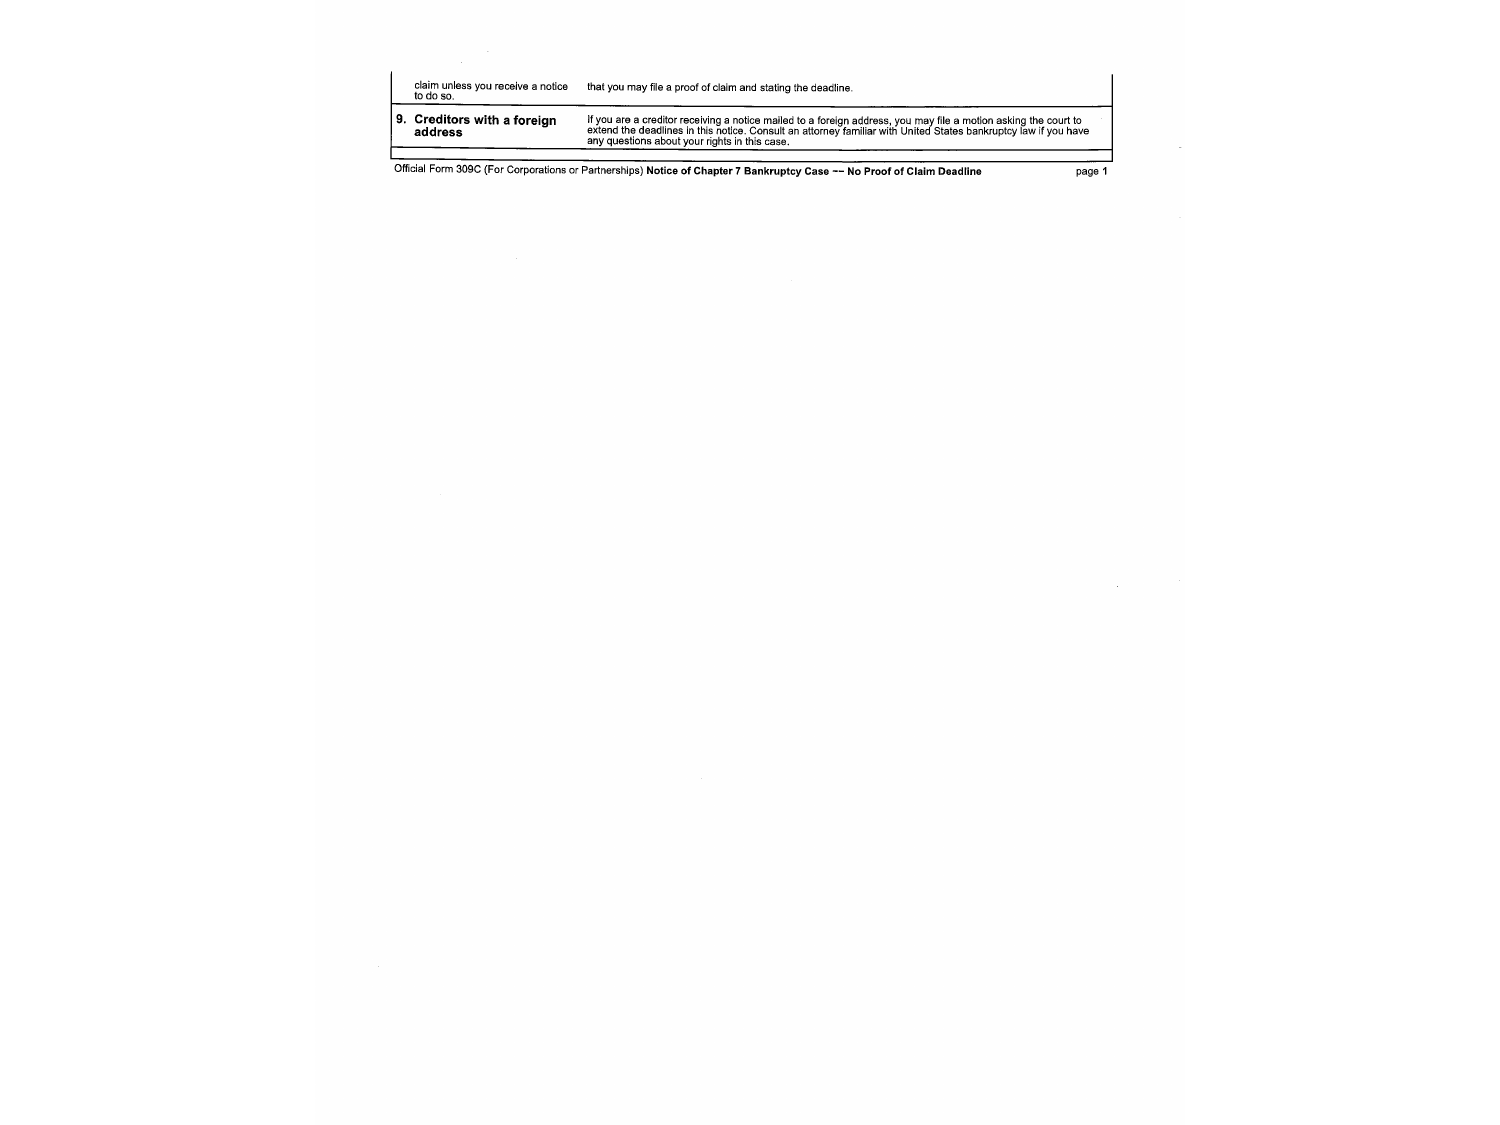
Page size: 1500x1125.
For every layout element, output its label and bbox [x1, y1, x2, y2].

picture [314, 0, 1186, 1125]
